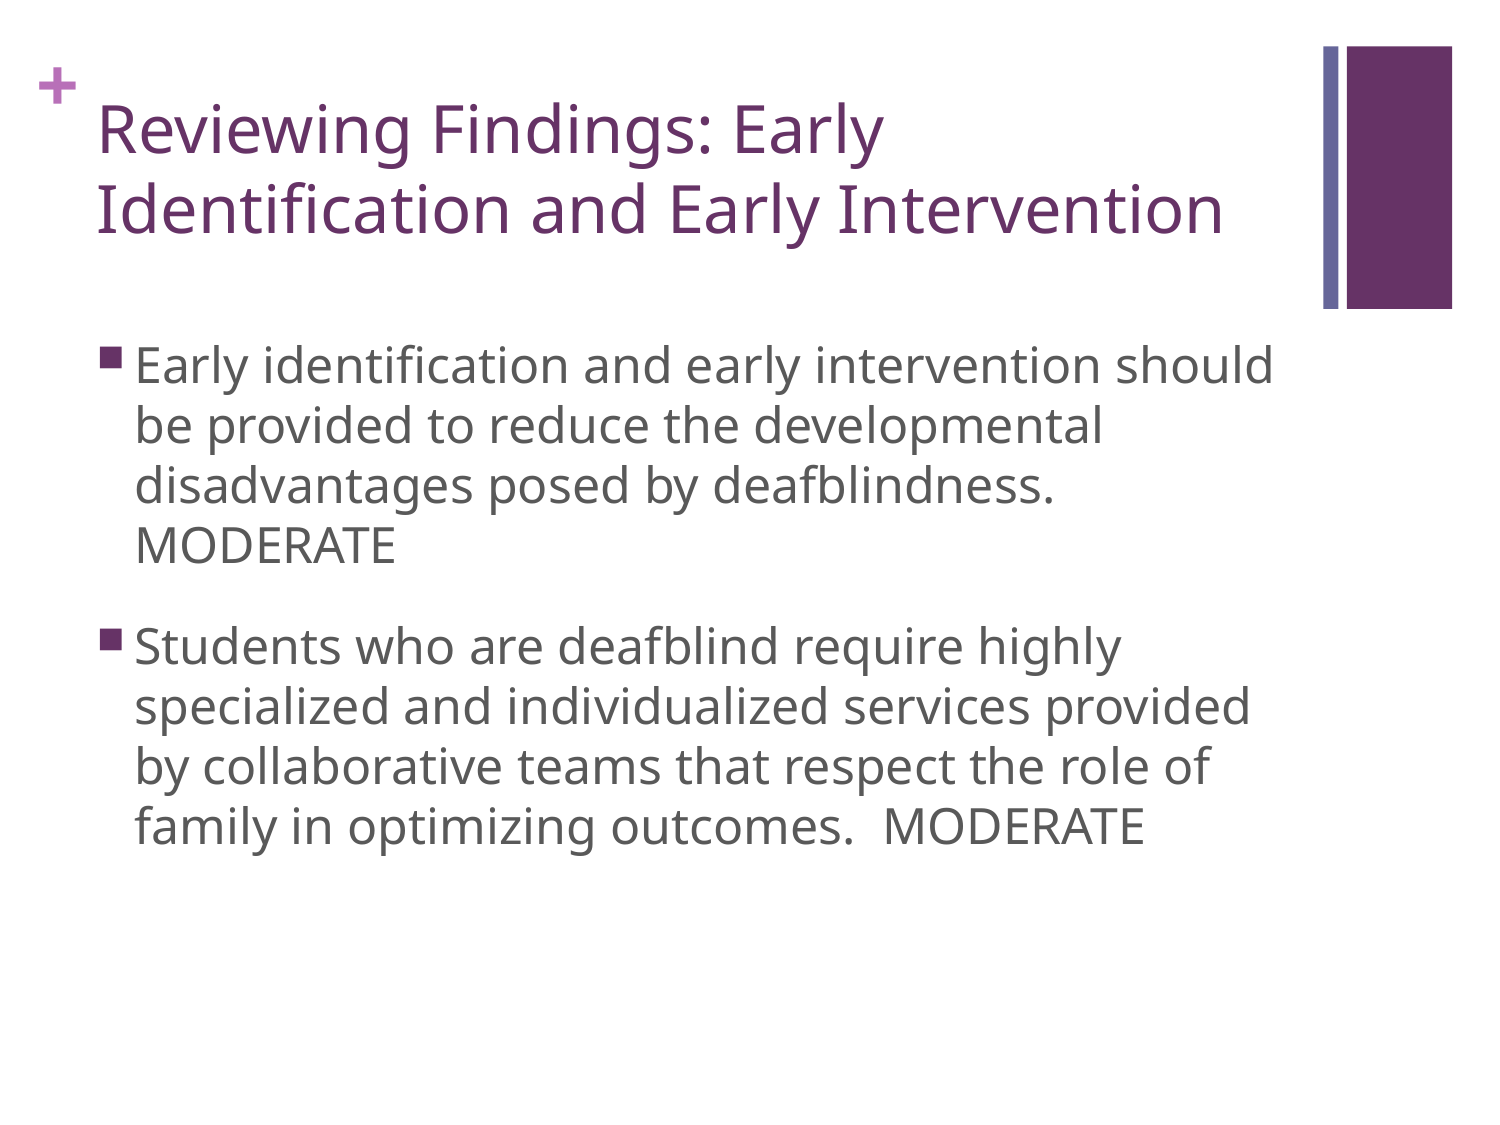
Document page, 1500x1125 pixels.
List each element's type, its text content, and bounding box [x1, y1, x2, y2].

title Reviewing Findings: Early Identification and Early Intervention [81, 79, 1322, 263]
list Early identification and early intervention should be provided to reduce the developmental disadvantages posed by deafblindness. MODERATE Students who are deafblind require highly specialized and individualized services provided by collaborative teams that respect the role of family in optimizing outcomes. MODERATE [81, 325, 1322, 1005]
